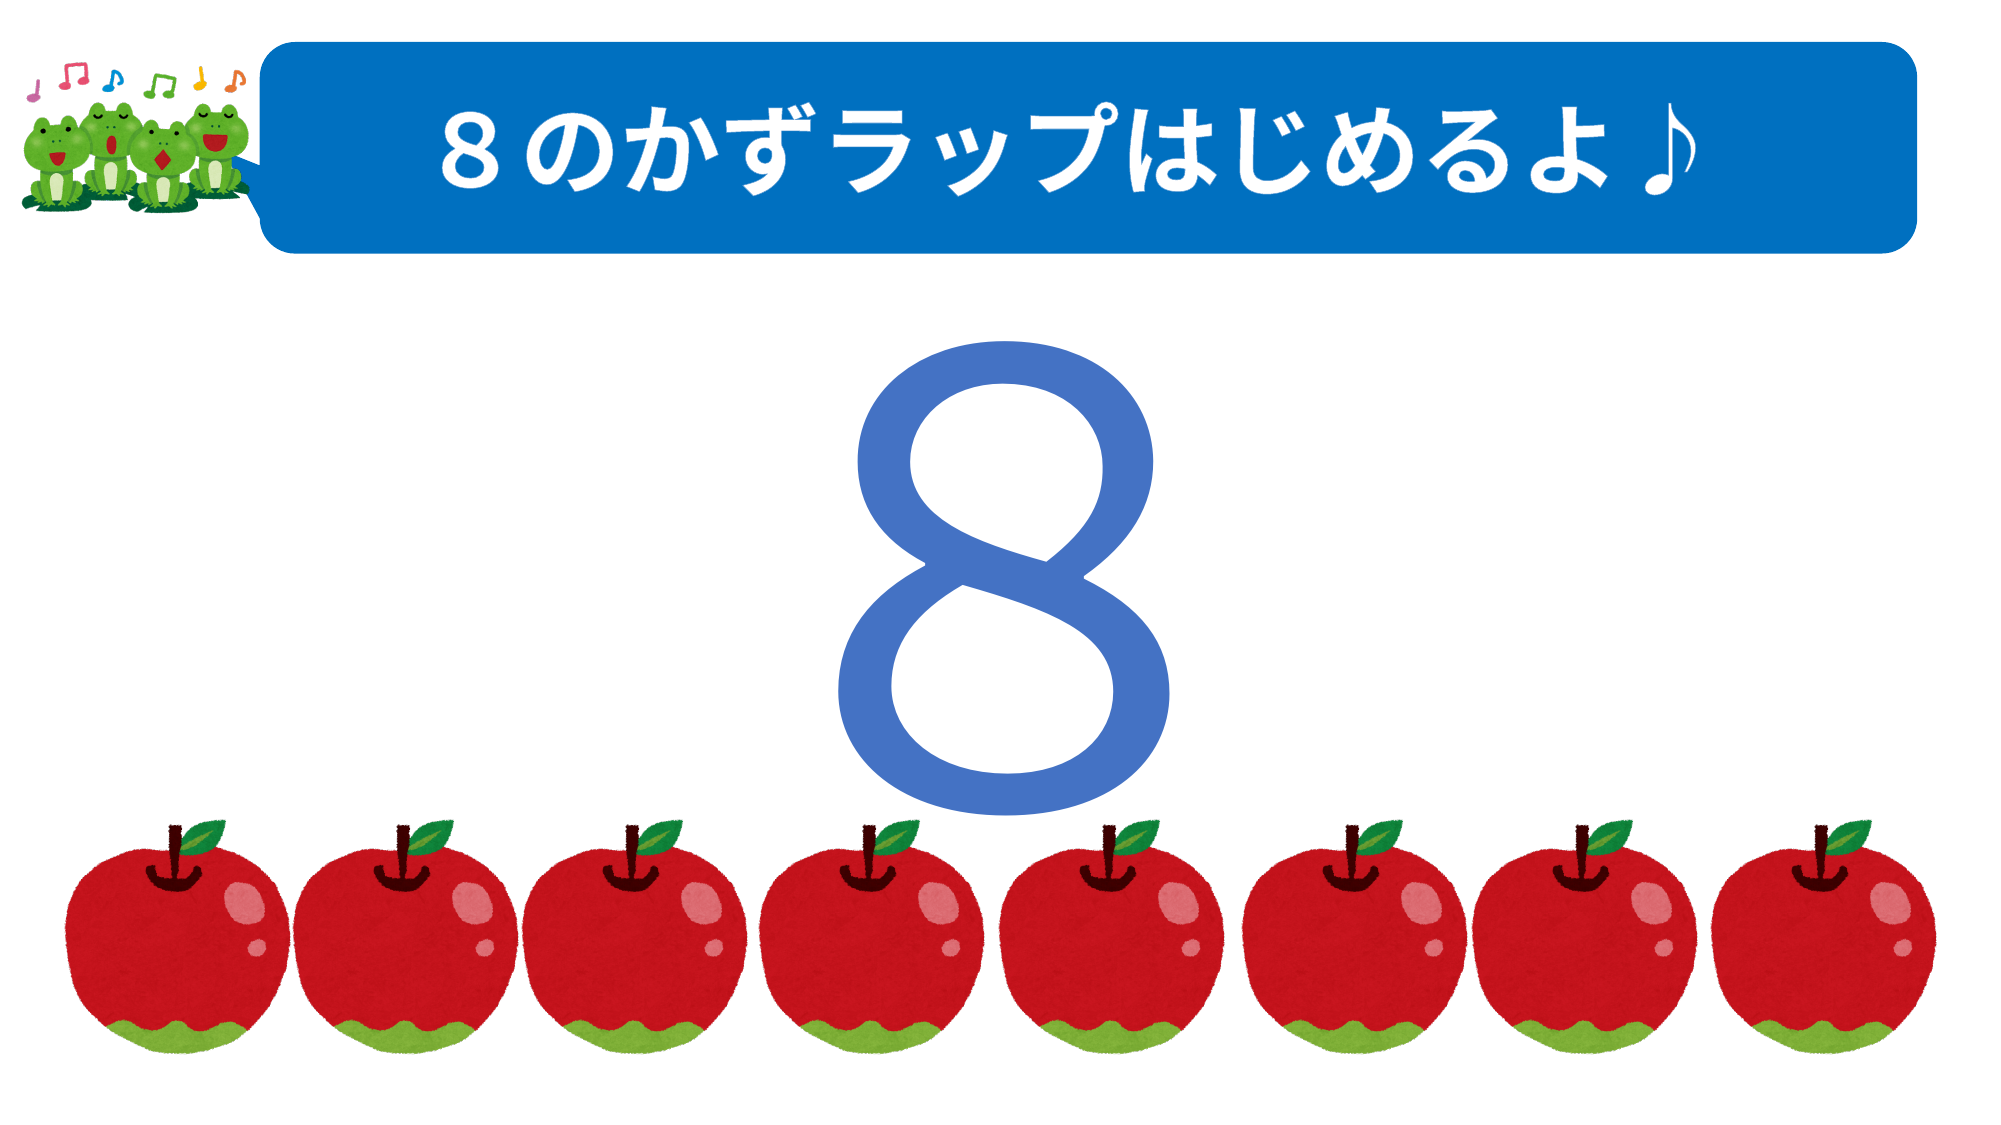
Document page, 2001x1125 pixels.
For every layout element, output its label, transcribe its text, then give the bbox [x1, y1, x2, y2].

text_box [56, 812, 1943, 1063]
picture [10, 45, 260, 236]
text_box ８のかずラップはじめるよ♪ [405, 79, 1736, 215]
text_box ８ [677, 255, 1322, 812]
text_box [260, 40, 1919, 255]
